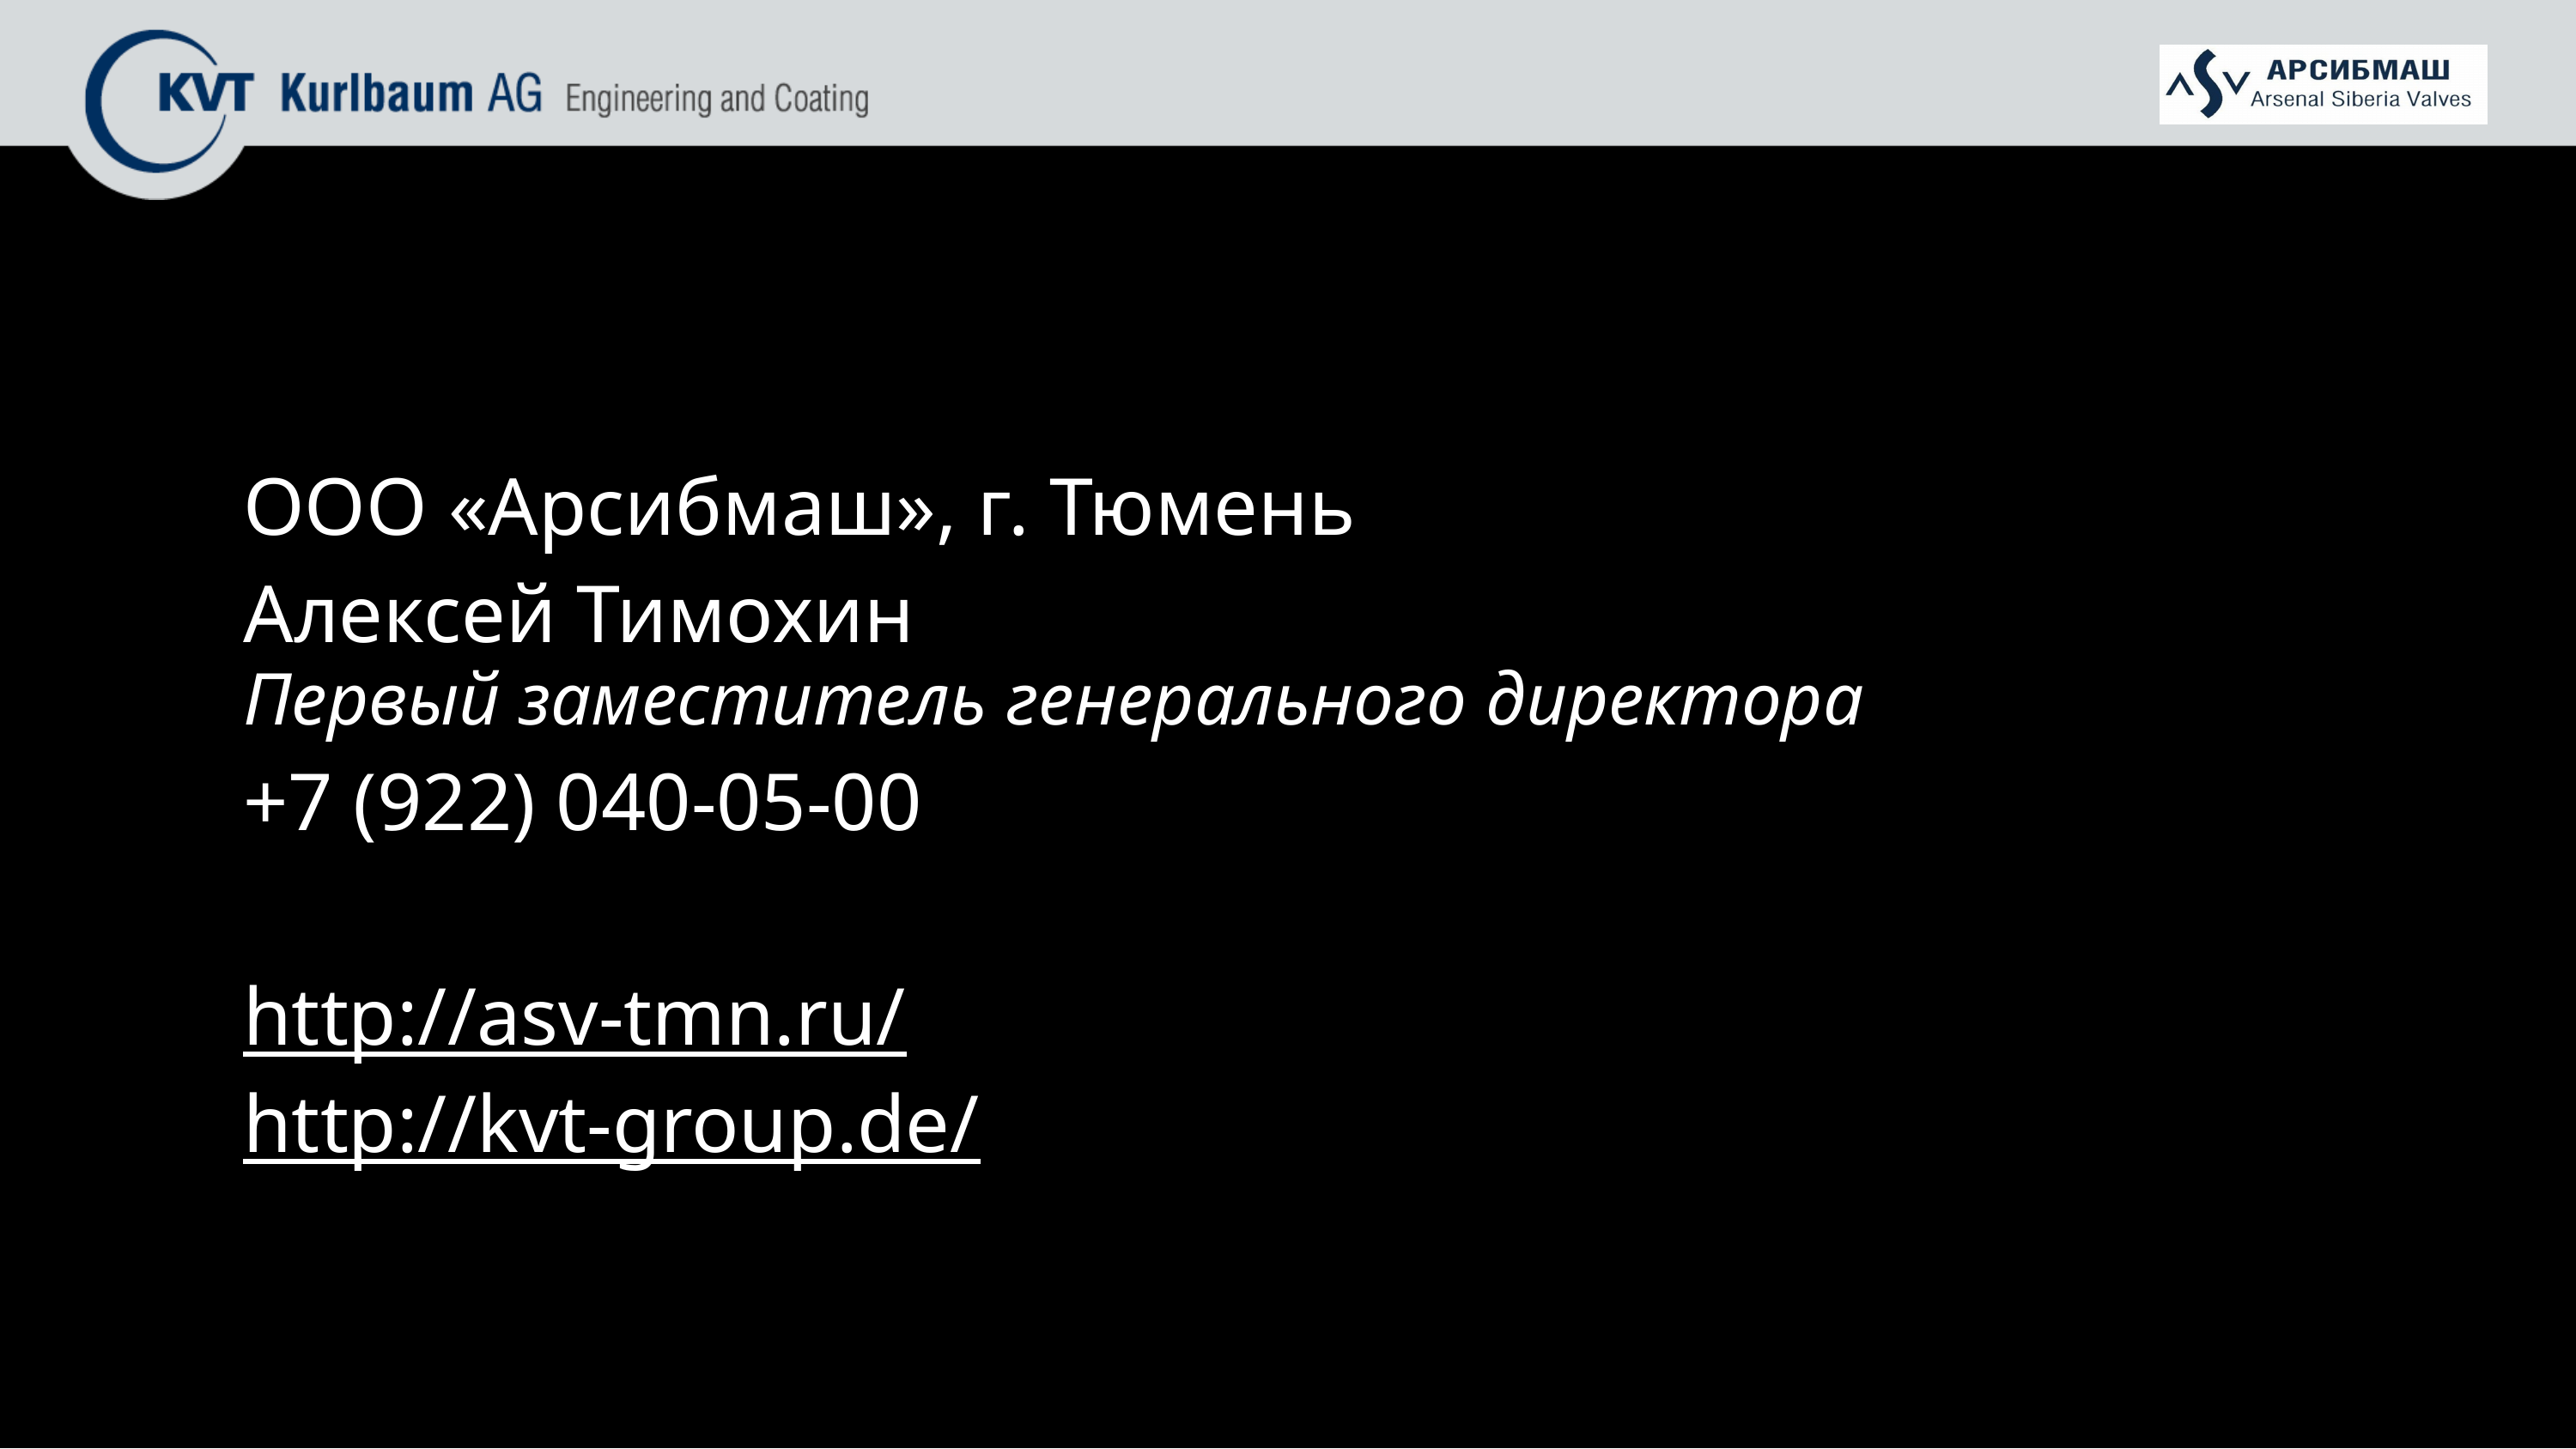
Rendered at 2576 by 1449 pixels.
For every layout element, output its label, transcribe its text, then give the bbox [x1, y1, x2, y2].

picture [0, 0, 2576, 200]
list ООО «Арсибмаш», г. Тюмень Алексей Тимохин Первый заместитель генерального директора +7 (922) 040-05-00 http://asv-tmn.ru/ http://kvt-group.de/ [243, 470, 2242, 1377]
